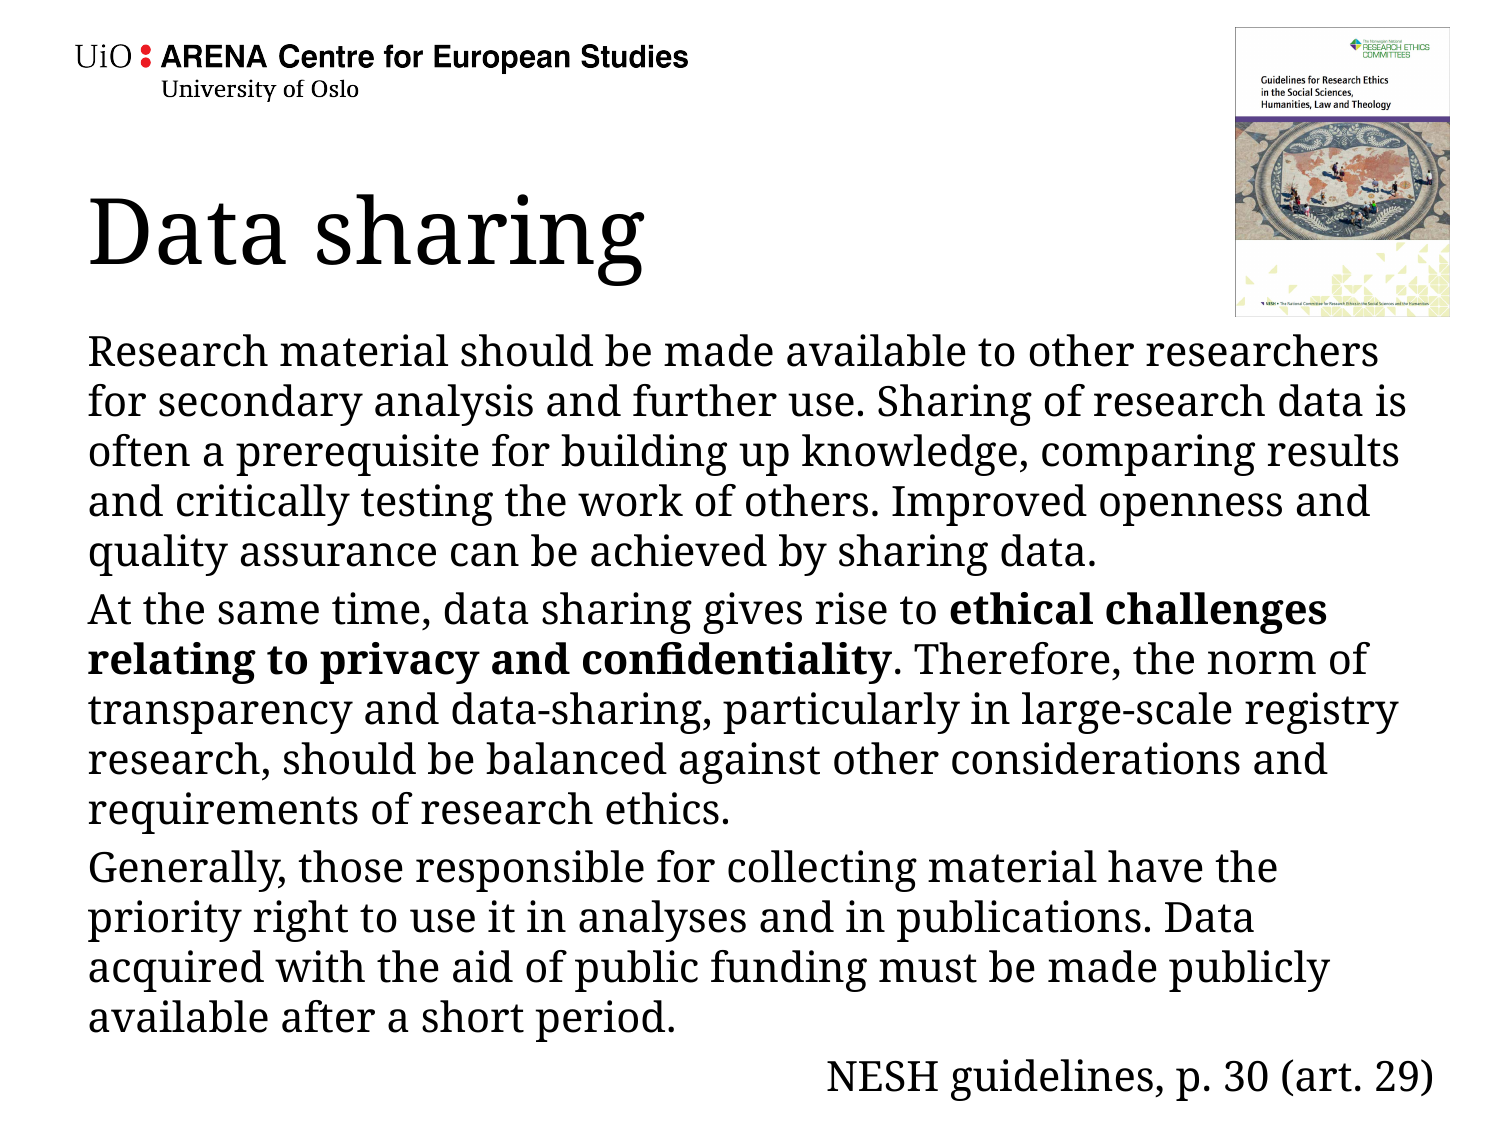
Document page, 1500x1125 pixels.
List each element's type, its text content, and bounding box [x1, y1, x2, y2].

picture [75, 44, 688, 102]
text_box Research material should be made available to other researchers for secondary analysis and further use. Sharing of research data is often a prerequisite for building up knowledge, comparing results and critically testing the work of others. Improved openness and quality assurance can be achieved by sharing data. At the same time, data sharing gives rise to ethical challenges relating to privacy and confidentiality. Therefore, the norm of transparency and data-sharing, particularly in large-scale registry research, should be balanced against other considerations and requirements of research ethics. Generally, those responsible for collecting material have the priority right to use it in analyses and in publications. Data acquired with the aid of public funding must be made publicly available after a short period. NESH guidelines, p. 30 (art. 29) [72, 316, 1450, 1032]
picture [1235, 27, 1451, 317]
title Data sharing [72, 157, 1229, 299]
